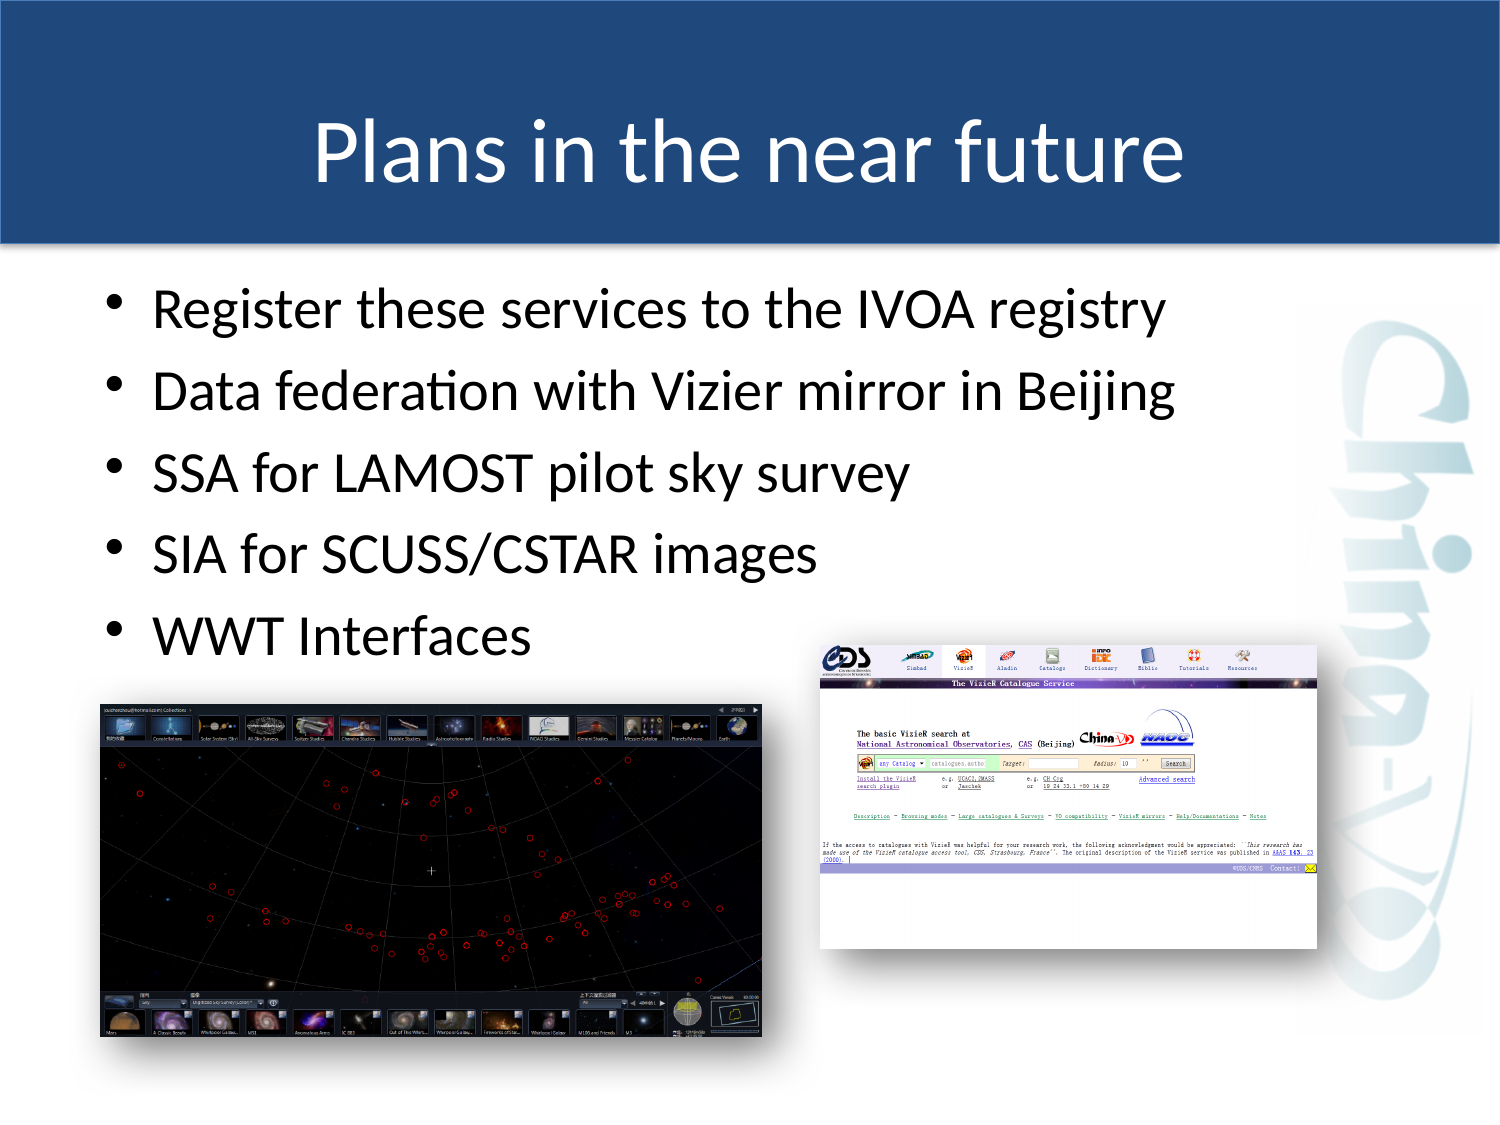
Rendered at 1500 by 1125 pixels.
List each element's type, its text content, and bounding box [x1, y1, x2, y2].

title Plans in the near future [74, 51, 1425, 240]
picture [100, 703, 762, 1037]
list Register these services to the IVOA registry Data federation with Vizier mirror in Beijing SSA for LAMOST pilot sky survey SIA for SCUSS/CSTAR images WWT Interfaces [74, 263, 1425, 1006]
picture [820, 644, 1318, 949]
